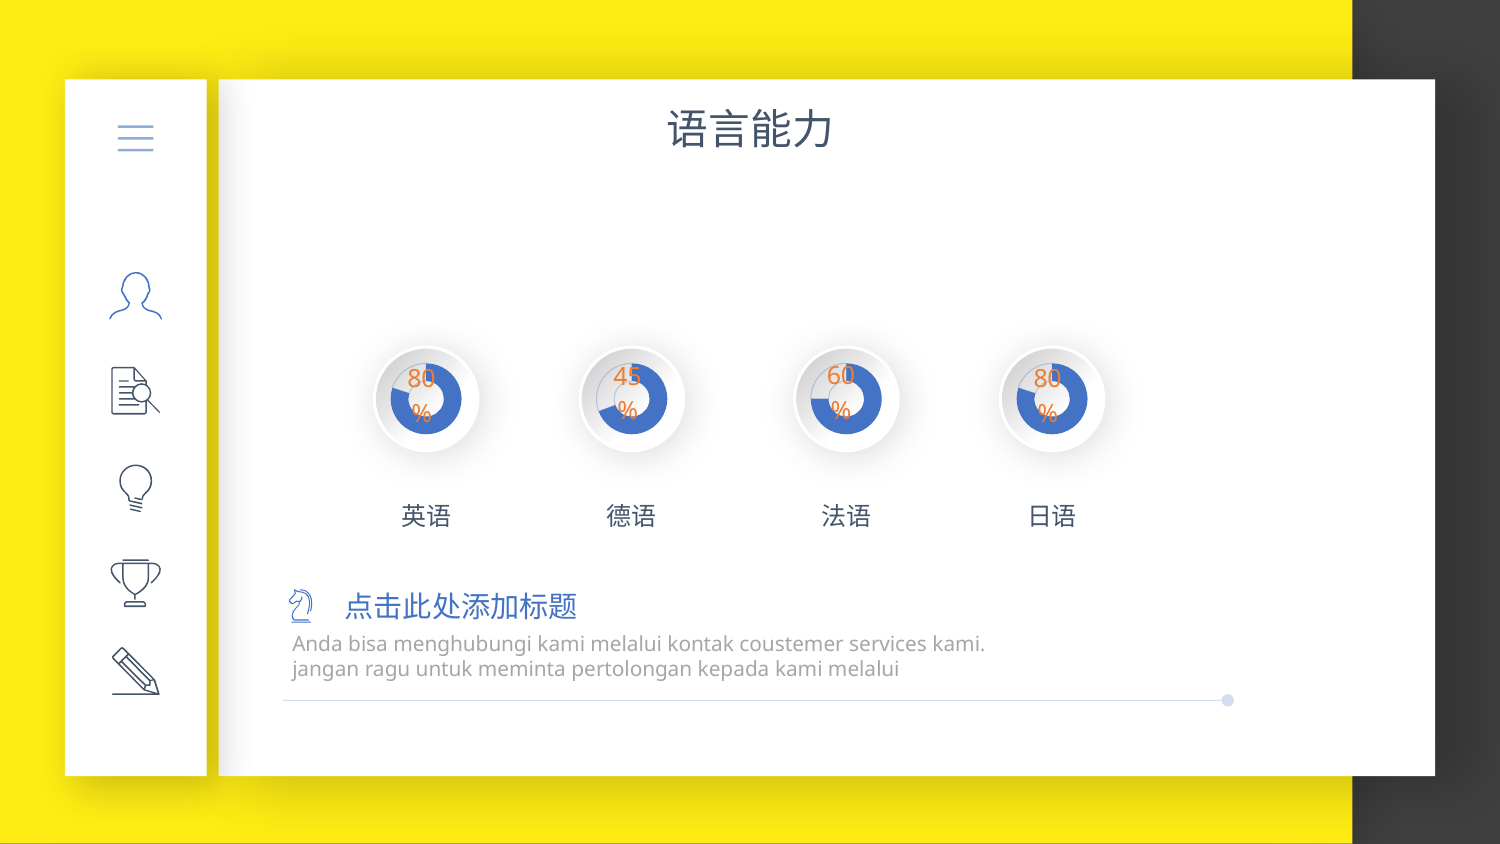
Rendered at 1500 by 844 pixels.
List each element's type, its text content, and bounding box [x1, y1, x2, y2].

text_box 点击此处添加标题 [329, 580, 609, 622]
chart [332, 336, 520, 462]
chart [538, 336, 726, 462]
text_box 日语 [969, 492, 1136, 538]
text_box [111, 647, 160, 695]
chart [752, 336, 941, 462]
text_box 法语 [763, 492, 930, 538]
text_box [109, 271, 162, 320]
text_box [288, 589, 313, 623]
text_box 语言能力 [652, 95, 859, 151]
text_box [111, 366, 161, 415]
text_box 英语 [343, 492, 510, 538]
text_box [110, 559, 162, 608]
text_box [119, 464, 153, 513]
text_box Anda bisa menghubungi kami melalui kontak coustemer services kami. jangan ragu untuk meminta pertolongan kepada kami melalui [277, 622, 1016, 688]
chart [958, 336, 1146, 462]
text_box 德语 [548, 492, 715, 538]
